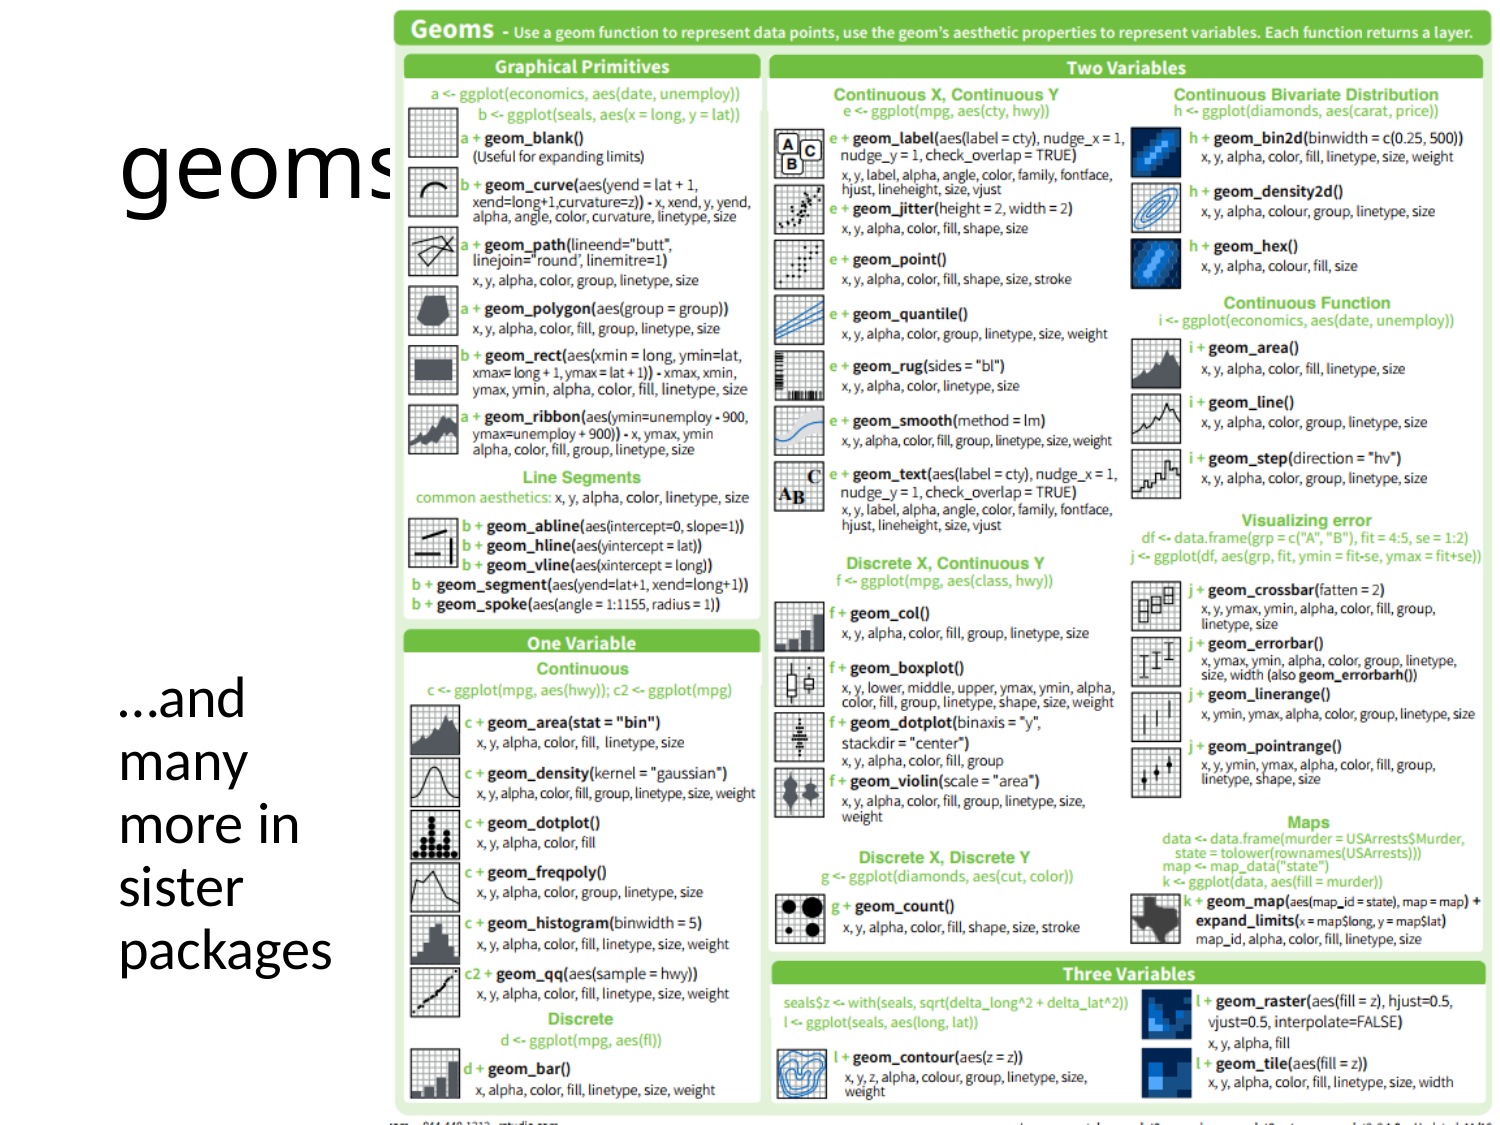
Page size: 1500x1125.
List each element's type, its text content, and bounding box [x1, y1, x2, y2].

list …and many more in sister packages [103, 660, 390, 1014]
picture [390, 0, 1500, 1125]
title geoms [103, 59, 390, 278]
